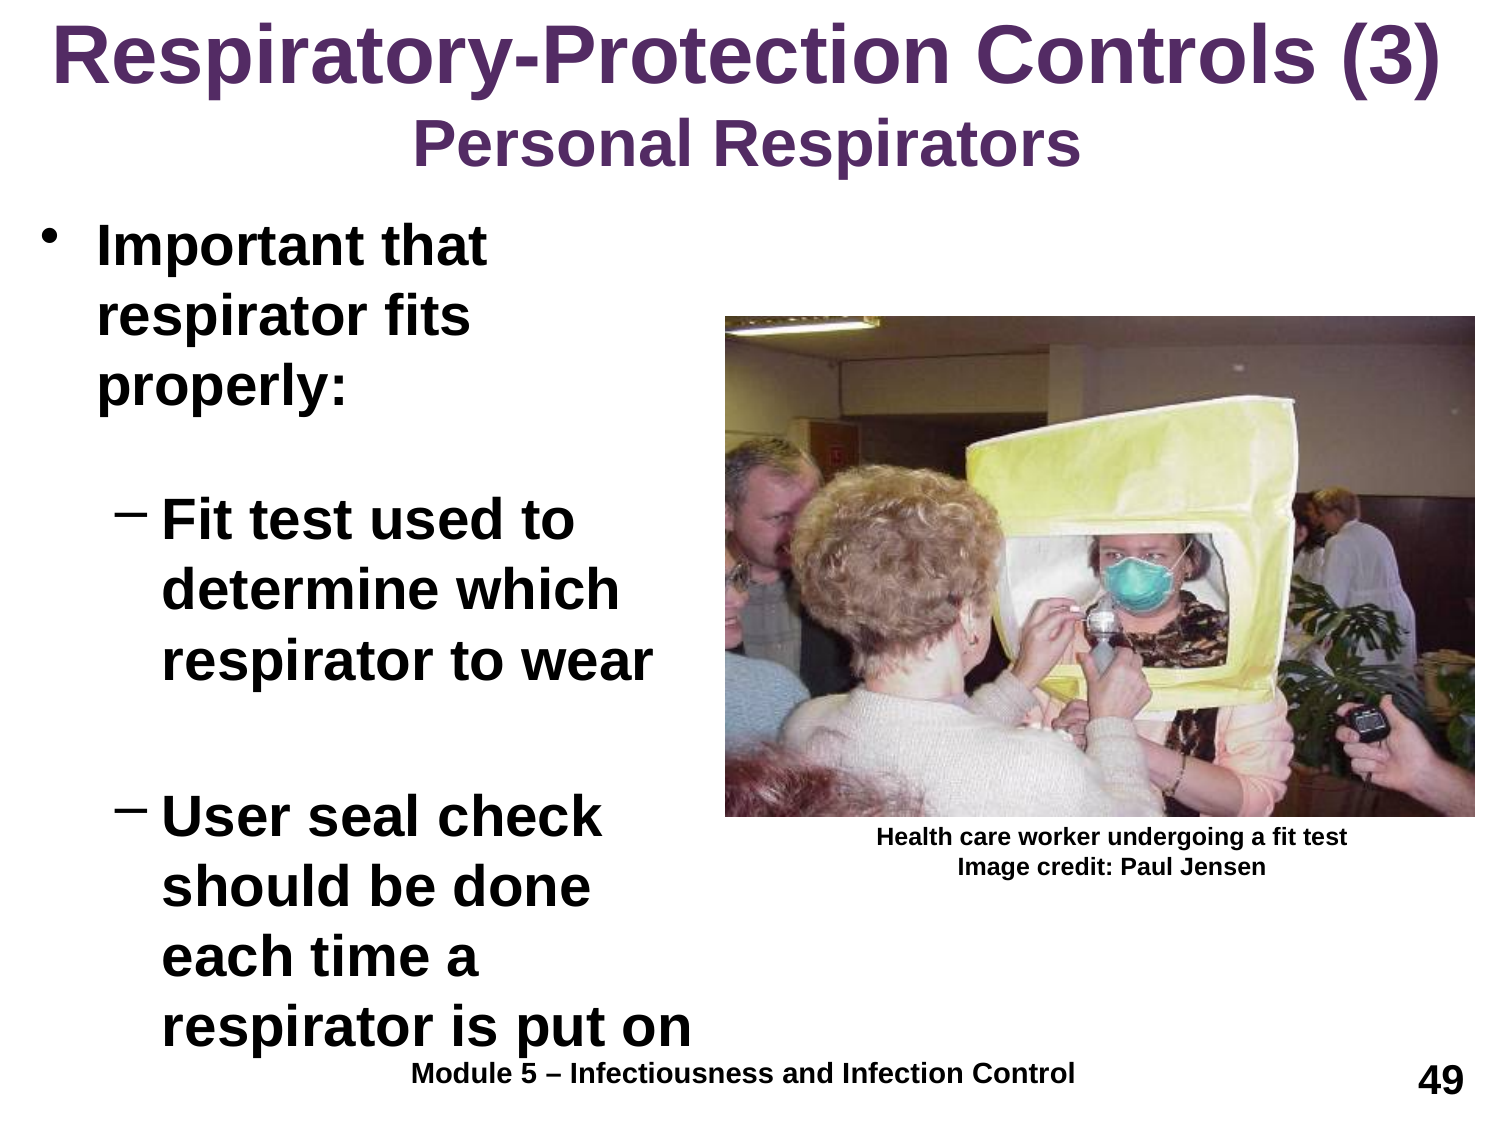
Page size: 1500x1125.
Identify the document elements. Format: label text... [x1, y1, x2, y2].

picture [724, 316, 1476, 817]
footer Module 5 – Infectiousness and Infection Control [262, 1046, 1226, 1125]
title Respiratory-Protection Controls (3) Personal Respirators [32, 0, 1463, 188]
text_box Health care worker undergoing a fit test Image credit: Paul Jensen [849, 824, 1375, 889]
slide_number 49 [1129, 1045, 1480, 1124]
list Important that respirator fits properly: Fit test used to determine which respirator to wear User seal check should be done each time a respirator is put on [24, 200, 750, 1038]
